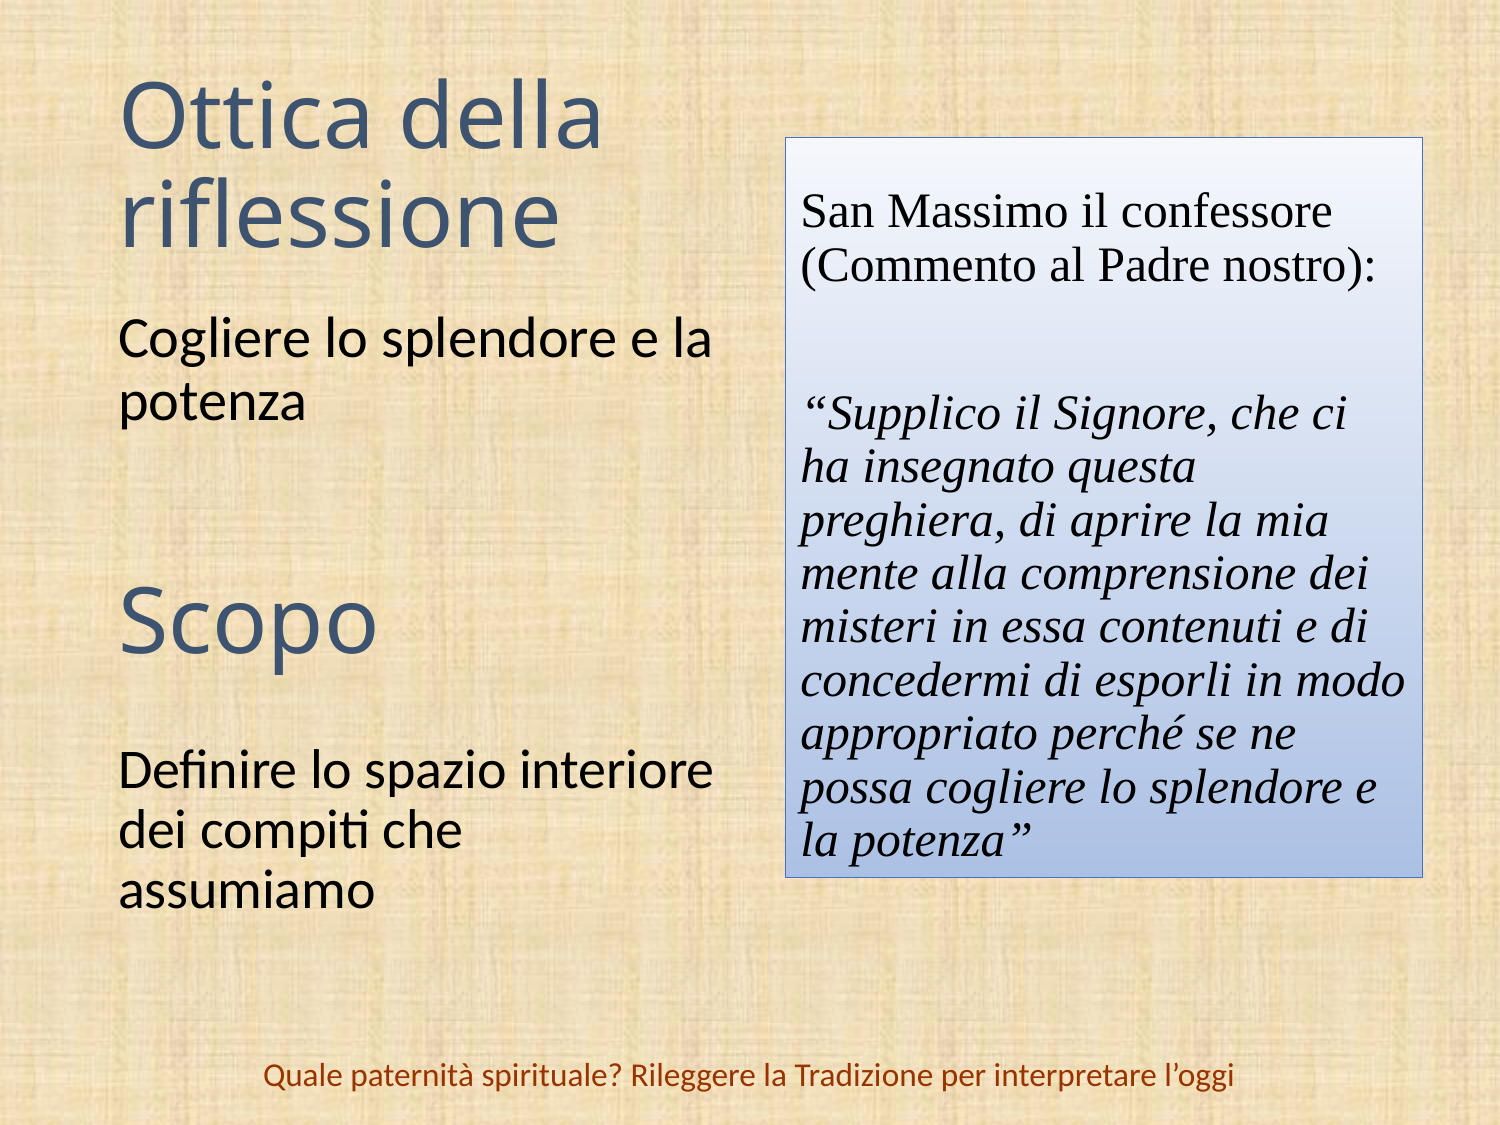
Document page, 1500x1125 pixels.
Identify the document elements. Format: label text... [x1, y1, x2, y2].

list San Massimo il confessore (Commento al Padre nostro): “Supplico il Signore, che ci ha insegnato questa preghiera, di aprire la mia mente alla comprensione dei misteri in essa contenuti e di concedermi di esporli in modo appropriato perché se ne possa cogliere lo splendore e la potenza” [785, 137, 1423, 878]
text_box Scopo [103, 515, 741, 732]
list Cogliere lo splendore e la potenza [103, 299, 741, 457]
text_box Definire lo spazio interiore dei compiti che assumiamo [103, 732, 741, 929]
title Ottica della riflessione [103, 59, 741, 278]
footer Quale paternità spirituale? Rileggere la Tradizione per interpretare l’oggi [103, 1042, 1397, 1103]
